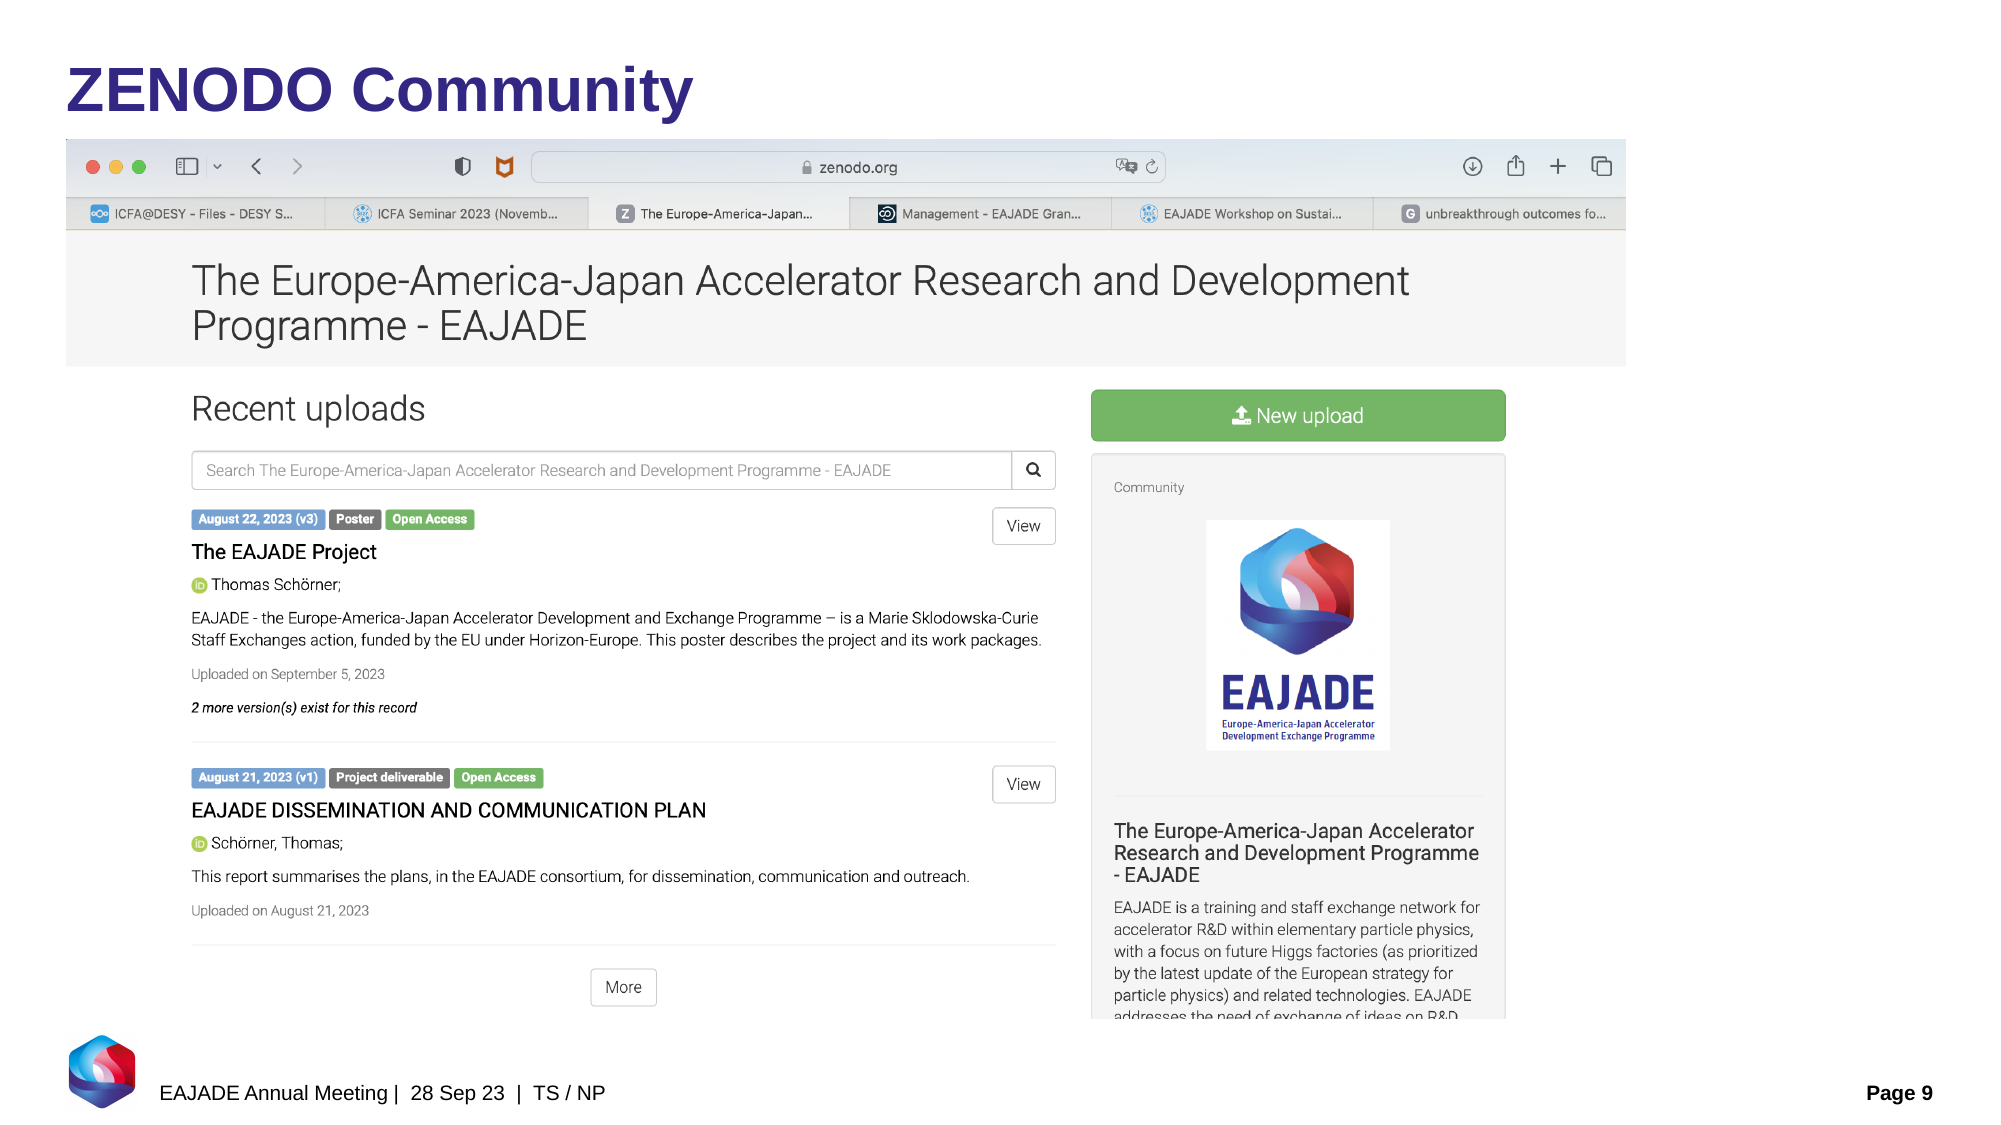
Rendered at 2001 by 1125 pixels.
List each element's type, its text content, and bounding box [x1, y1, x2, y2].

picture [66, 1033, 138, 1111]
title ZENODO Community [66, 57, 1933, 132]
footer EAJADE Annual Meeting | 28 Sep 23 | TS / NP [159, 1079, 1792, 1111]
picture [66, 139, 1626, 1019]
